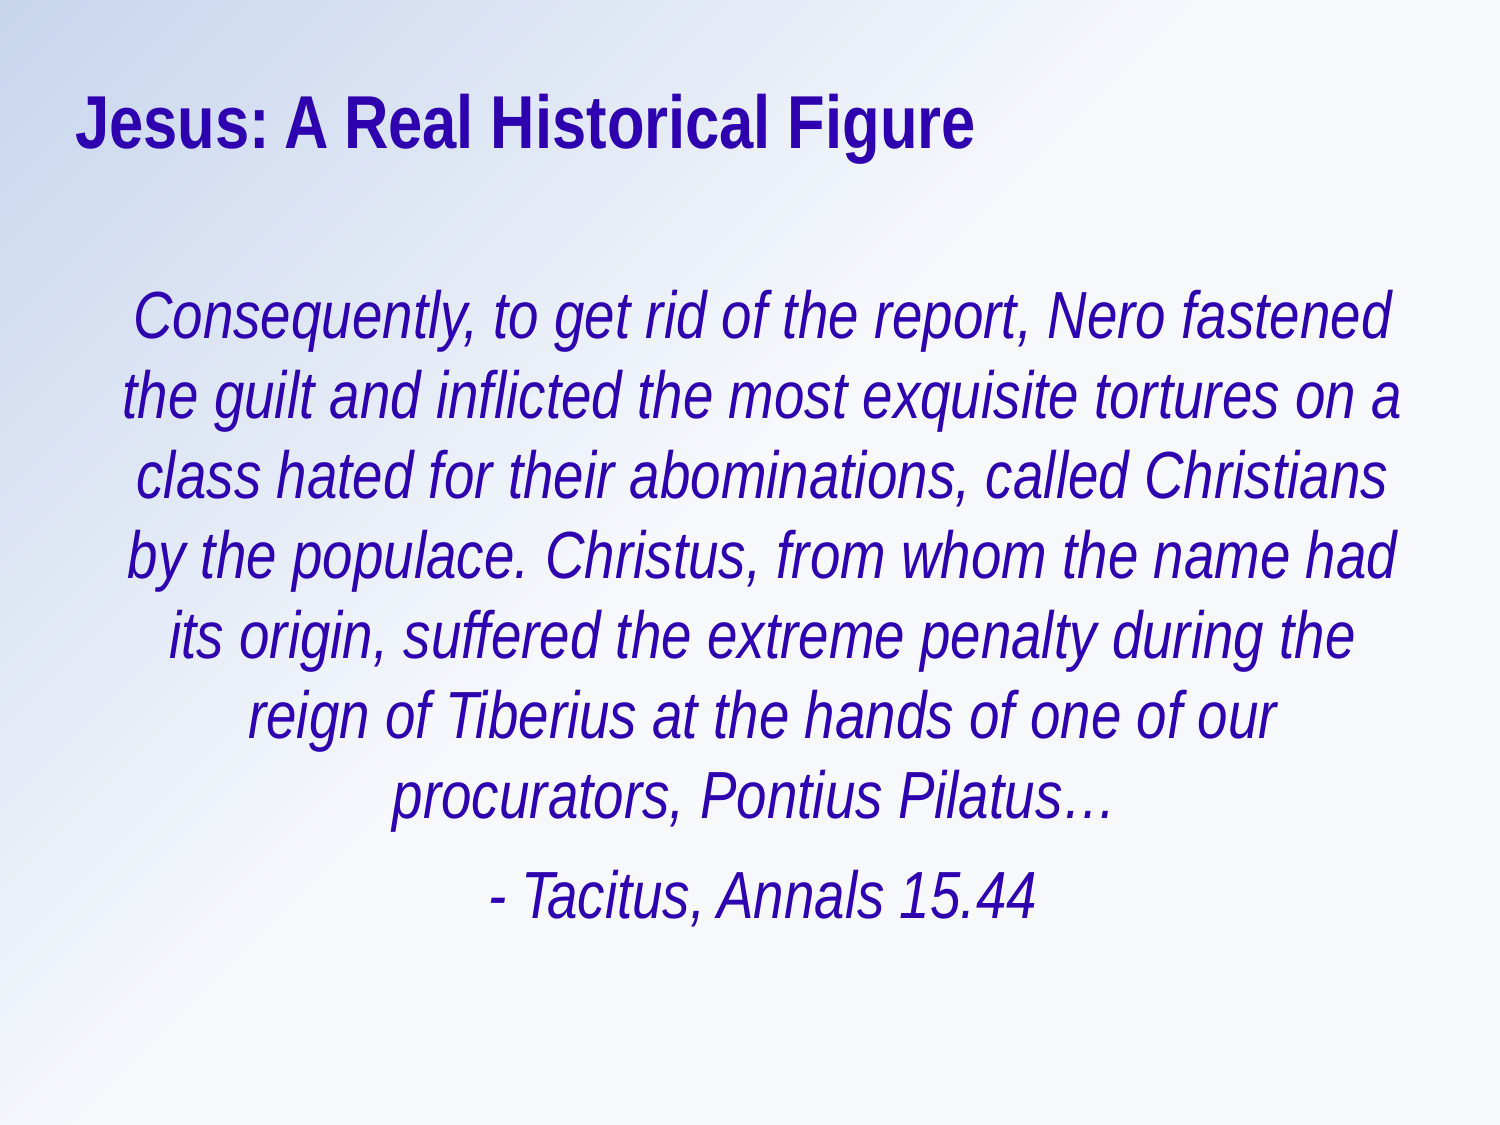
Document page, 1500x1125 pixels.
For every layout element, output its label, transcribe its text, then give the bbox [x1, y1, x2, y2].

text_box Jesus: A Real Historical Figure [60, 0, 1500, 262]
text_box Consequently, to get rid of the report, Nero fastened the guilt and inflicted the most exquisite tortures on a class hated for their abominations, called Christians by the populace. Christus, from whom the name had its origin, suffered the extreme penalty during the reign of Tiberius at the hands of one of our procurators, Pontius Pilatus… - Tacitus, Annals 15.44 [102, 264, 1425, 939]
